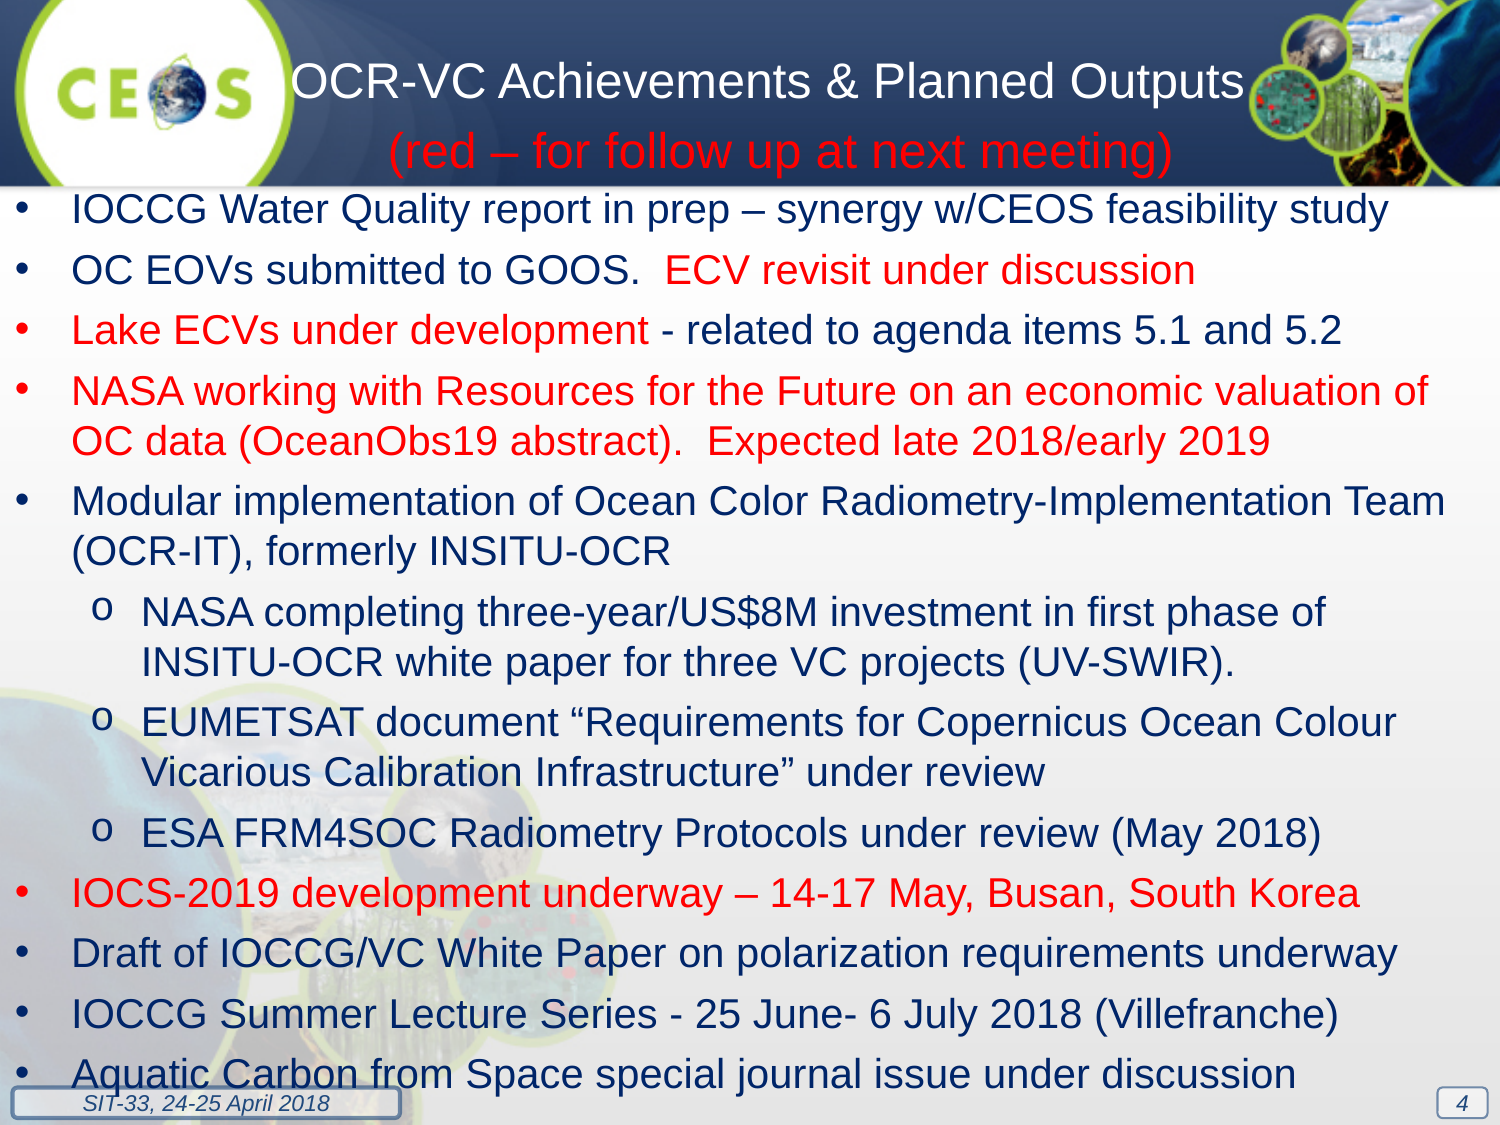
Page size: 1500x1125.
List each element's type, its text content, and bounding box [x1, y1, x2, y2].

slide_number 4 [1436, 1086, 1489, 1120]
list OCR-VC Achievements & Planned Outputs (red – for follow up at next meeting) [275, 40, 1288, 129]
picture [0, 0, 1500, 174]
list IOCCG Water Quality report in prep – synergy w/CEOS feasibility study OC EOVs submitted to GOOS. ECV revisit under discussion Lake ECVs under development - related to agenda items 5.1 and 5.2 NASA working with Resources for the Future on an economic valuation of OC data (OceanObs19 abstract). Expected late 2018/early 2019 Modular implementation of Ocean Color Radiometry-Implementation Team (OCR-IT), formerly INSITU-OCR NASA completing three-year/US$8M investment in first phase of INSITU-OCR white paper for three VC projects (UV-SWIR). EUMETSAT document “Requirements for Copernicus Ocean Colour Vicarious Calibration Infrastructure” under review ESA FRM4SOC Radiometry Protocols under review (May 2018) IOCS-2019 development underway – 14-17 May, Busan, South Korea Draft of IOCCG/VC White Paper on polarization requirements underway IOCCG Summer Lecture Series - 25 June- 6 July 2018 (Villefranche) Aquatic Carbon from Space special journal issue under discussion [0, 174, 1500, 1013]
picture [0, 1013, 1500, 1125]
